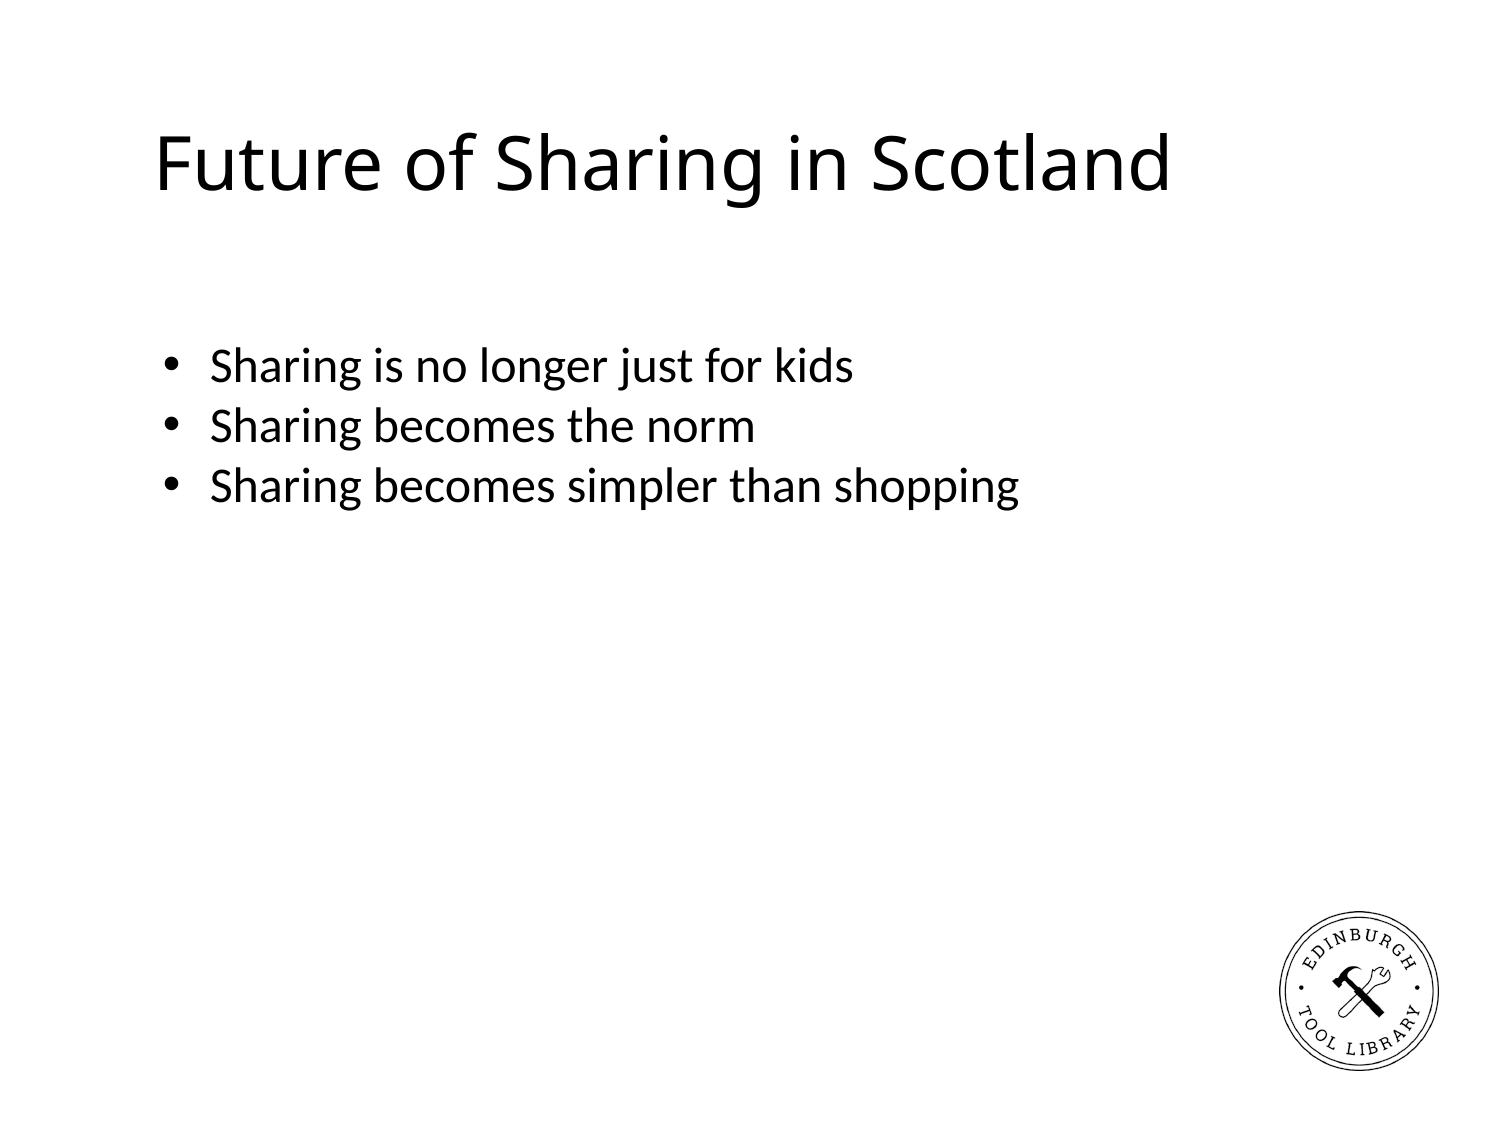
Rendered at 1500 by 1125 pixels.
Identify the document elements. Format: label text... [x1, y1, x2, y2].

picture [1279, 911, 1440, 1071]
text_box Sharing is no longer just for kids Sharing becomes the norm Sharing becomes simpler than shopping [148, 325, 1151, 521]
text_box Future of Sharing in Scotland [139, 108, 1190, 214]
